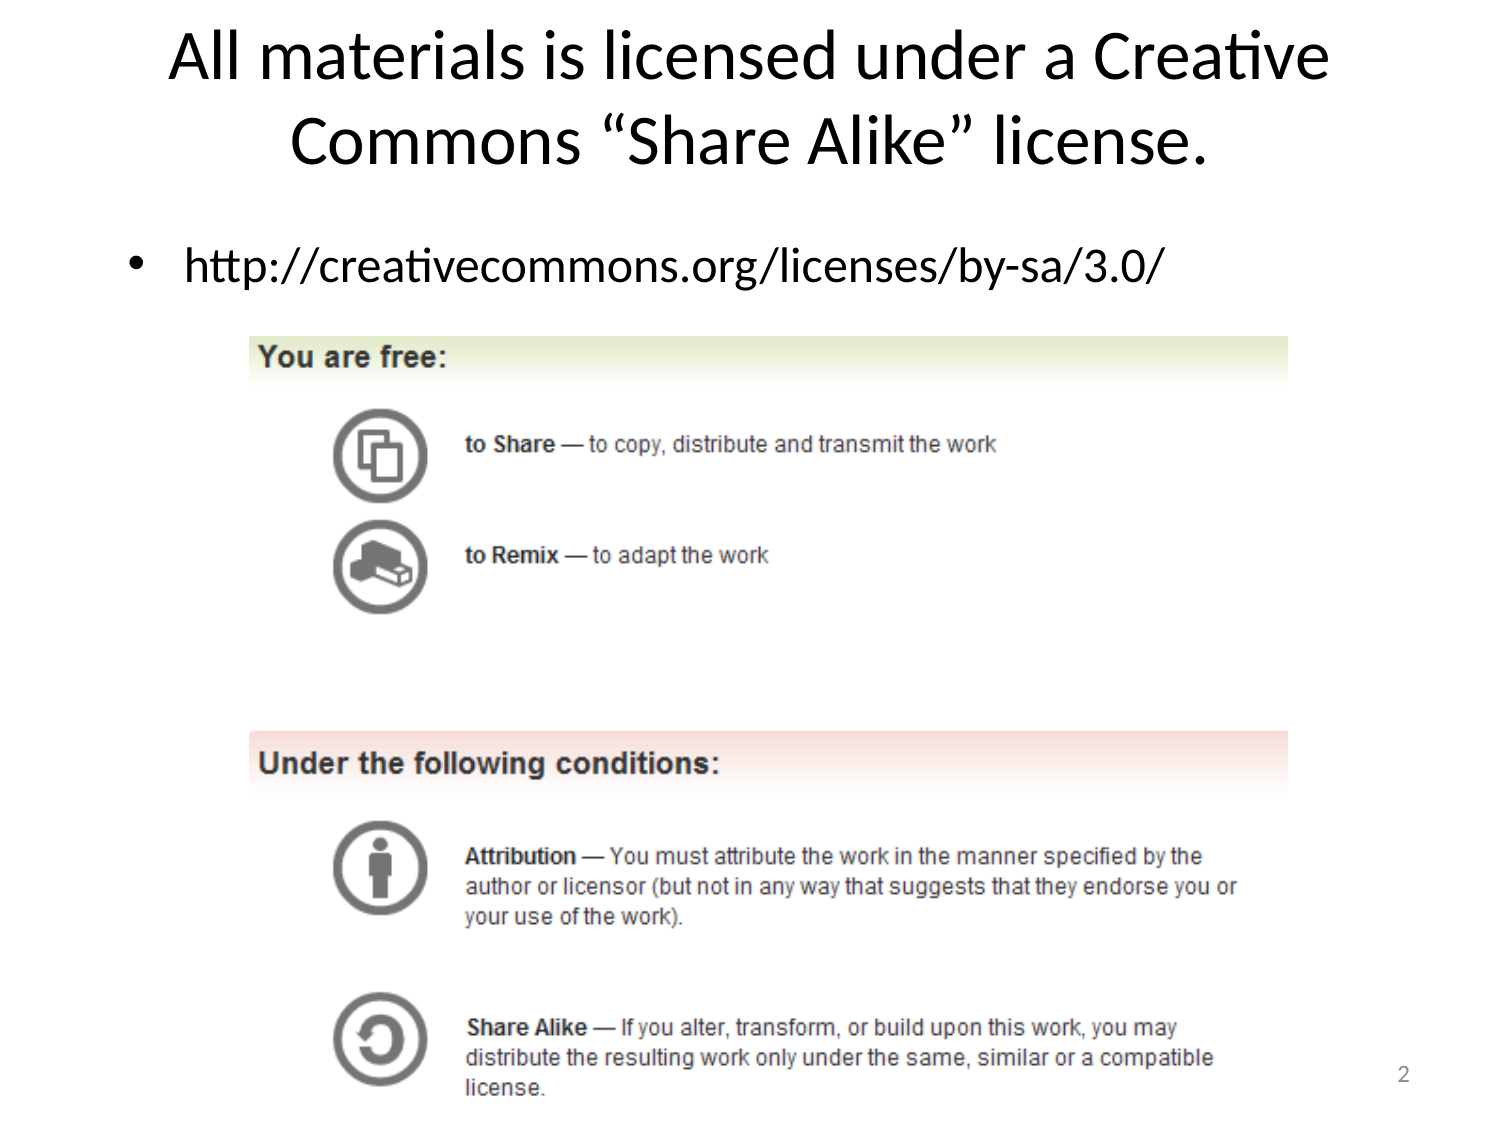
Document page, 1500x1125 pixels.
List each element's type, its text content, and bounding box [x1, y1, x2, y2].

list http://creativecommons.org/licenses/by-sa/3.0/ [112, 224, 1388, 900]
title All materials is licensed under a Creative Commons “Share Alike” license. [0, 0, 1500, 188]
picture [249, 335, 1288, 1113]
slide_number 2 [1291, 1042, 1425, 1103]
